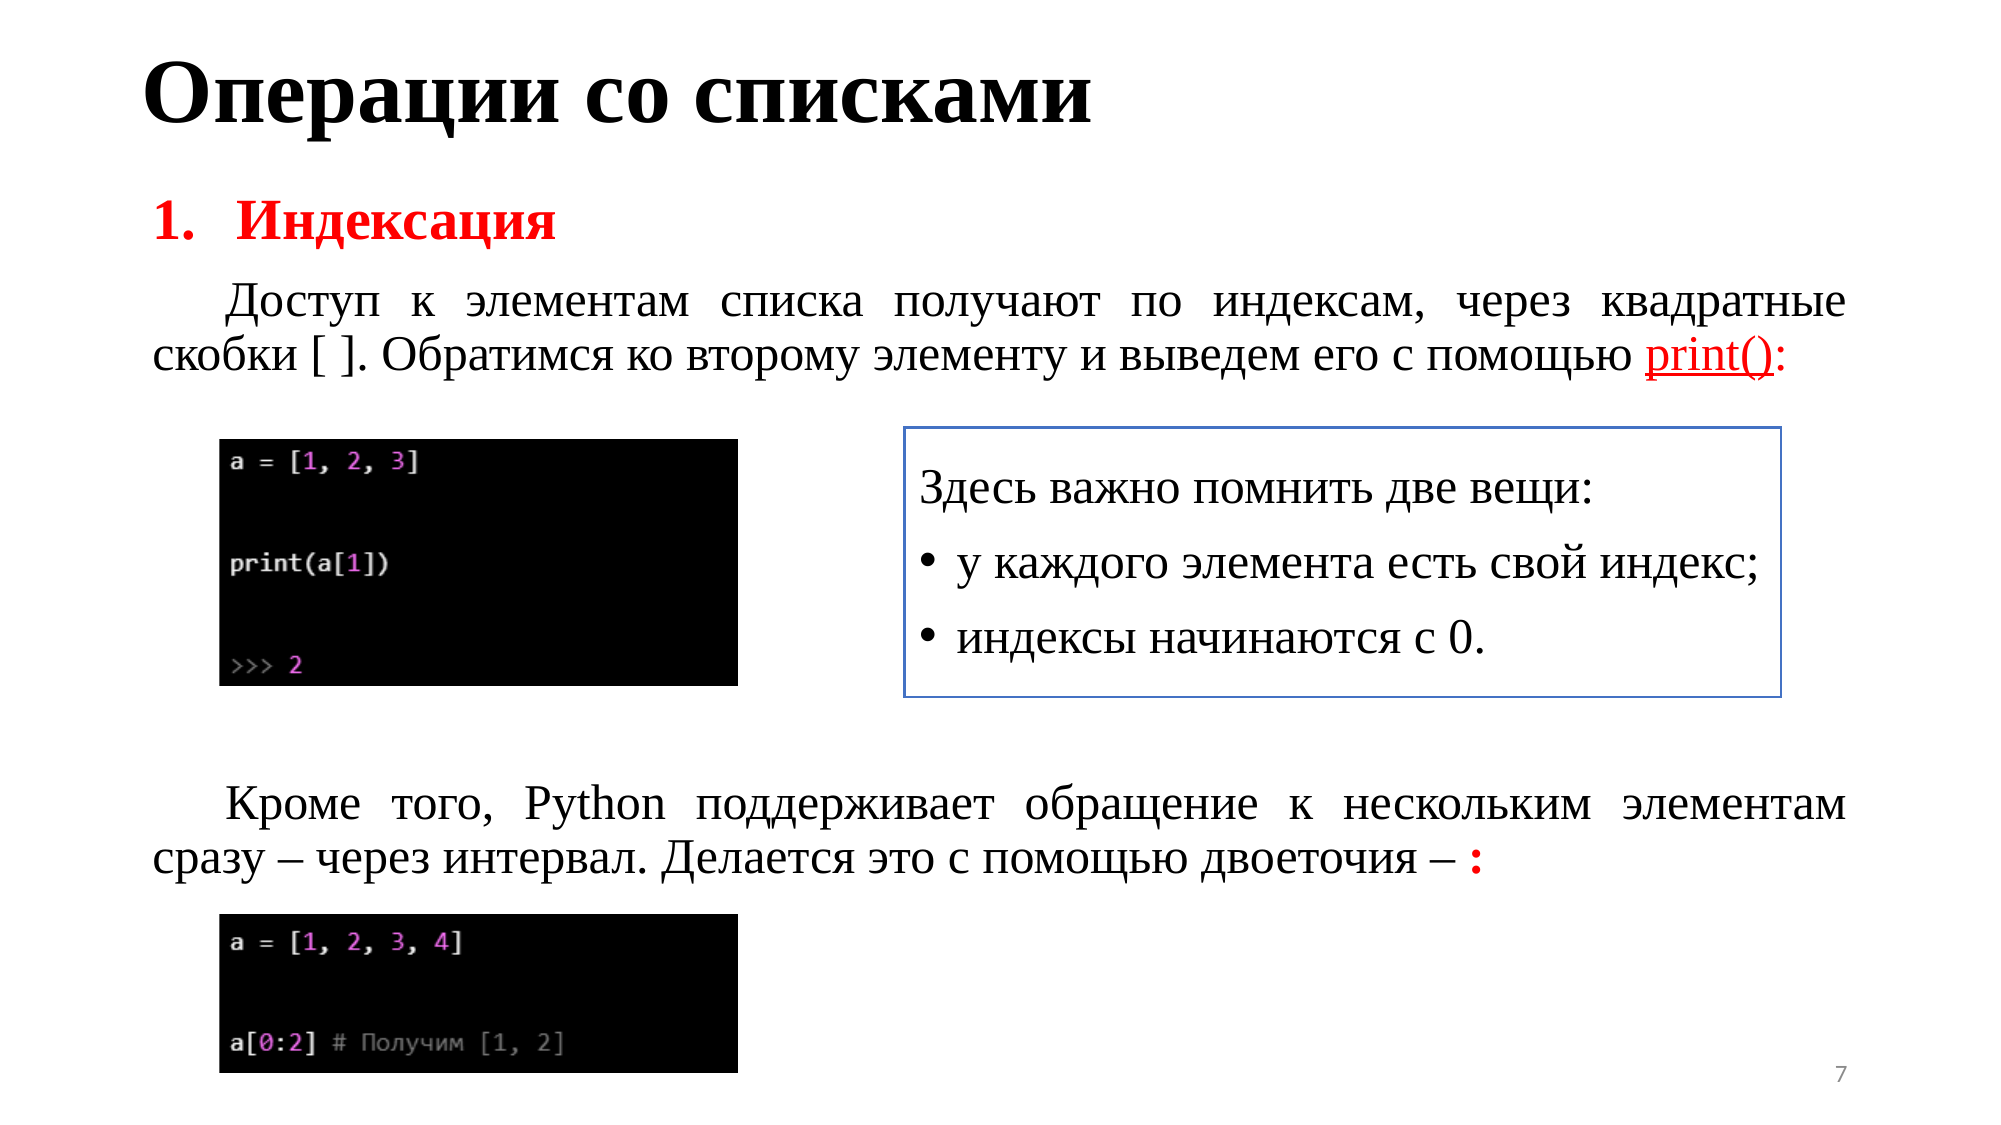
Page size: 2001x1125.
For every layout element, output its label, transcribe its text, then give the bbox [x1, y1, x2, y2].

picture [219, 438, 738, 686]
picture [219, 914, 738, 1073]
list Индексация Доступ к элементам списка получают по индексам, через квадратные скобки [ ]. Обратимся ко второму элементу и выведем его с помощью print(): Кроме того, Python поддерживает обращение к нескольким элементам сразу – через интервал. Делается это с помощью двоеточия – : [137, 181, 1863, 1014]
slide_number 7 [1412, 1042, 1863, 1103]
title Операции со списками [126, 3, 1852, 182]
text_box Здесь важно помнить две вещи: у каждого элемента есть свой индекс; индексы начинаются с 0. [903, 426, 1782, 698]
